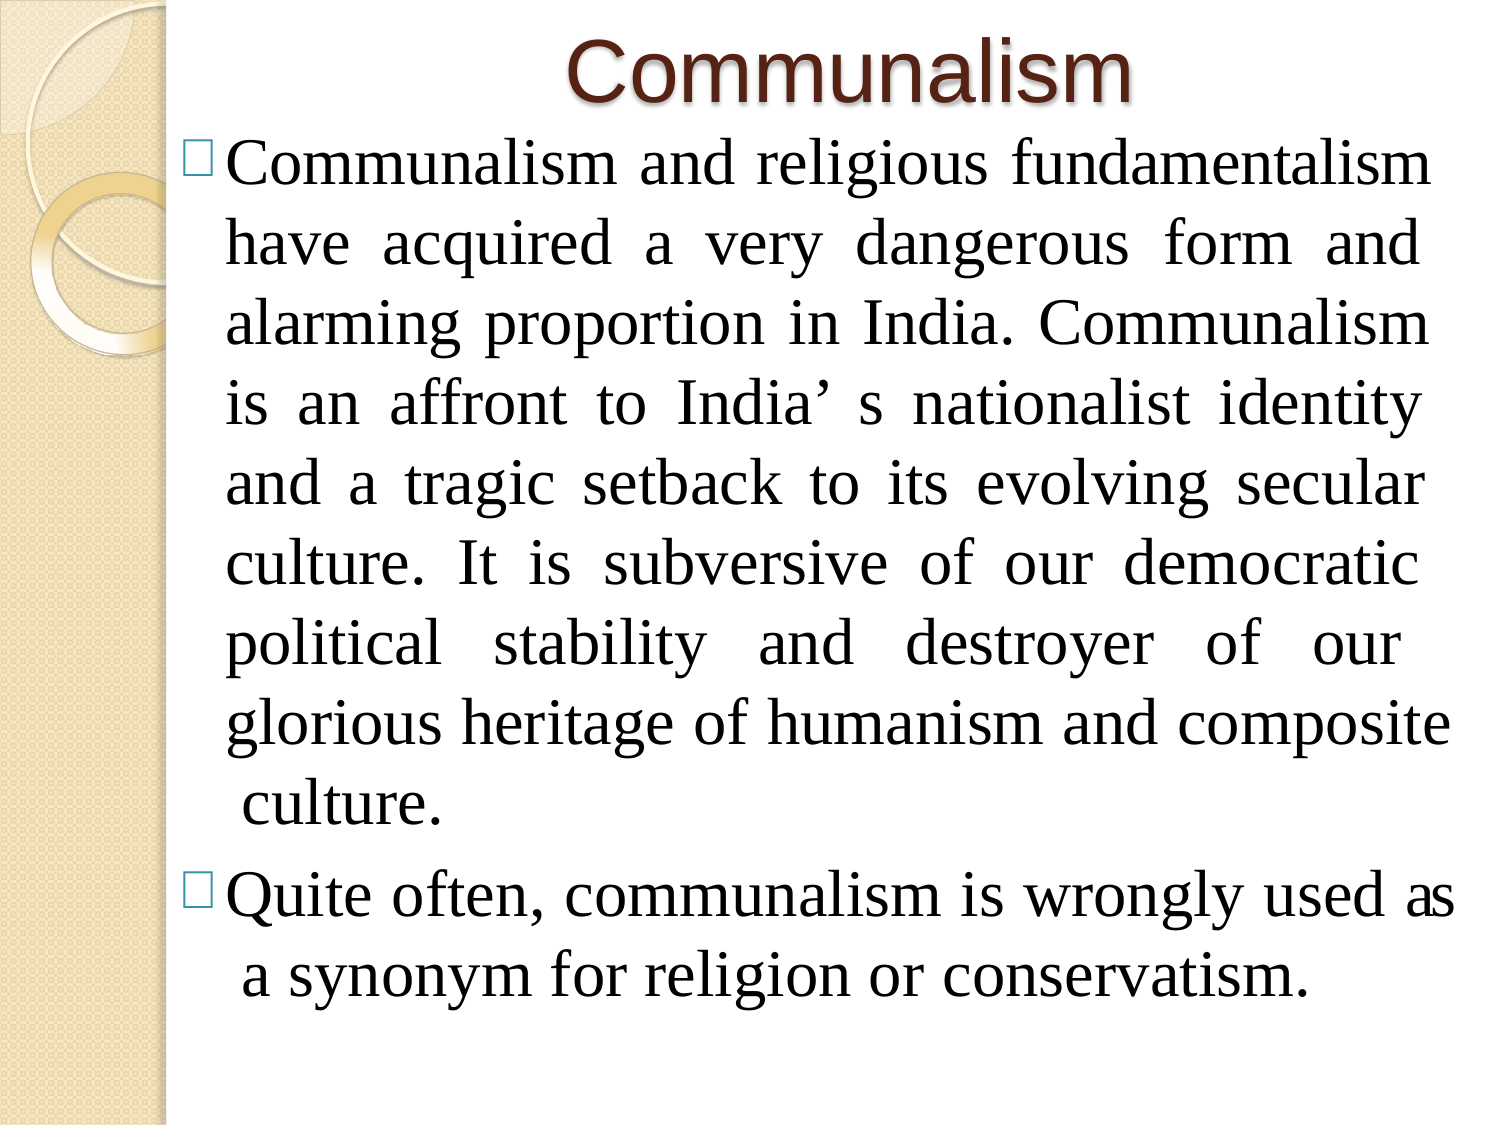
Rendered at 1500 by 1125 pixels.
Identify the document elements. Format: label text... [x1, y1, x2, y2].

picture [0, 0, 166, 1125]
text_box [504, 0, 1197, 115]
text_box Communalism and religious fundamentalism have acquired a very dangerous form and alarming proportion in India. Communalism is an affront to India’ s nationalist identity and a tragic setback to its evolving secular culture. It is subversive of our democratic political stability and destroyer of our glorious heritage of humanism and composite culture. Quite often, communalism is wrongly used as a synonym for religion or conservatism. [176, 115, 1453, 1010]
title Communalism [562, 10, 1139, 115]
